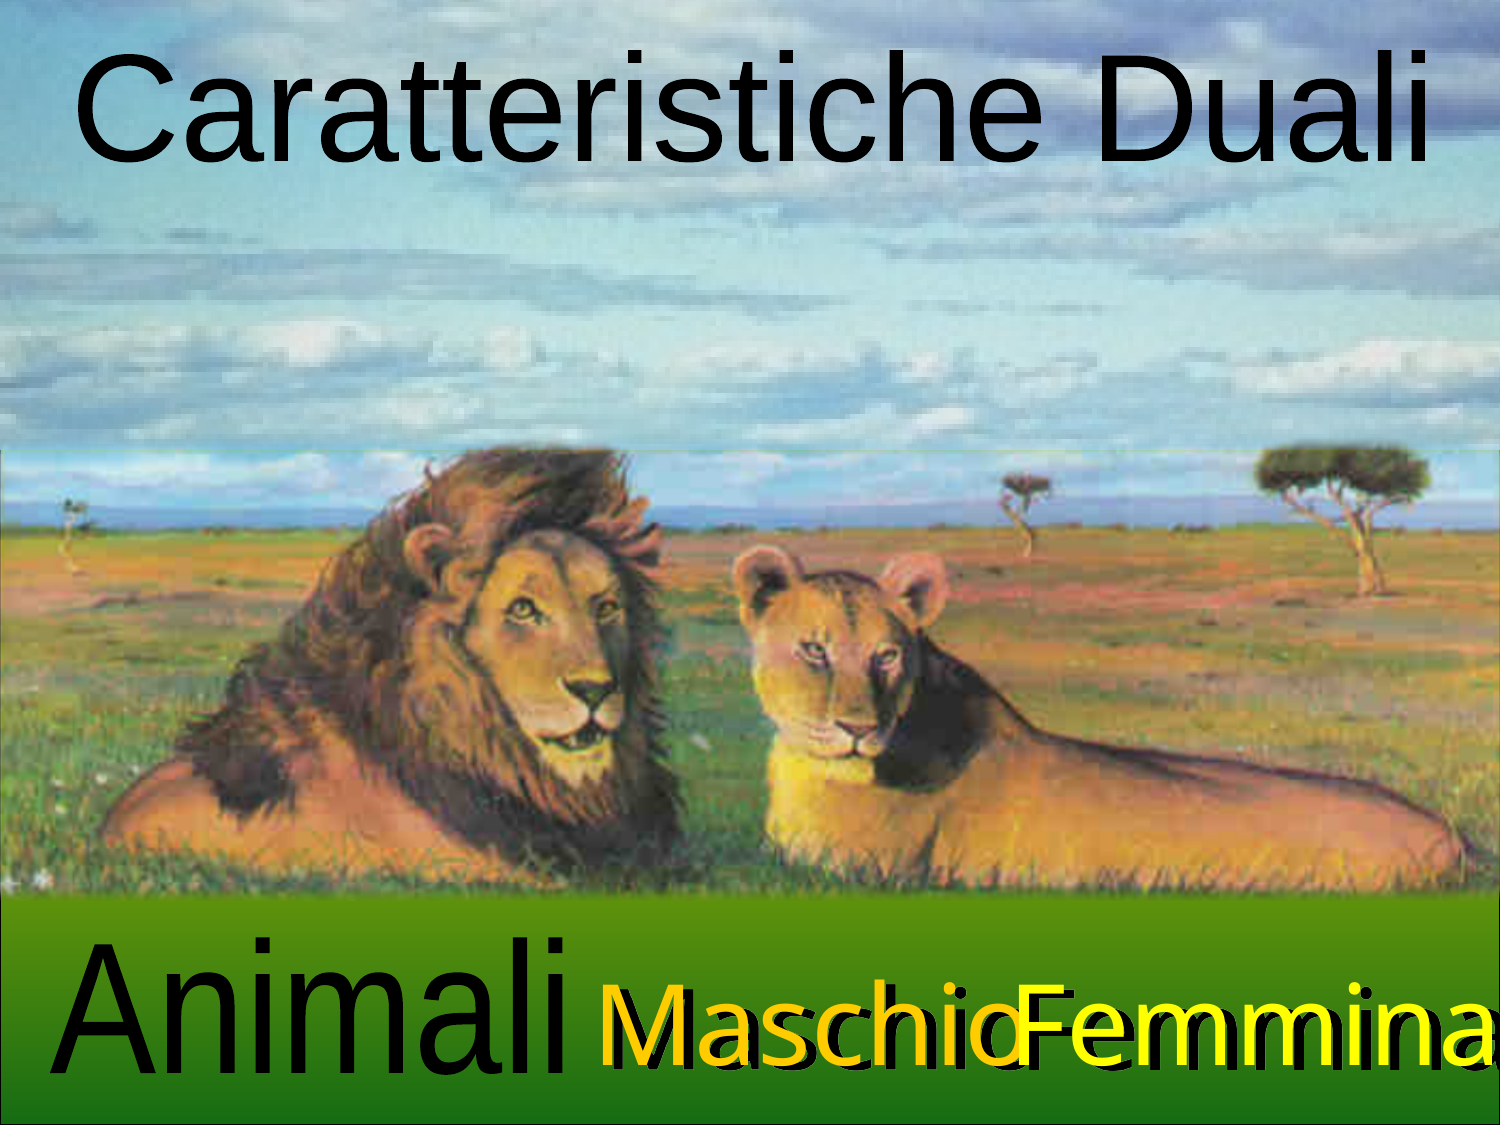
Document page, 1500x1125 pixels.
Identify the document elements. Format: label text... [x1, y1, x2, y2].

picture [0, 0, 1500, 902]
text_box Maschio [650, 950, 975, 1091]
text_box Femmina [1060, 950, 1450, 1091]
text_box [0, 909, 1500, 1125]
